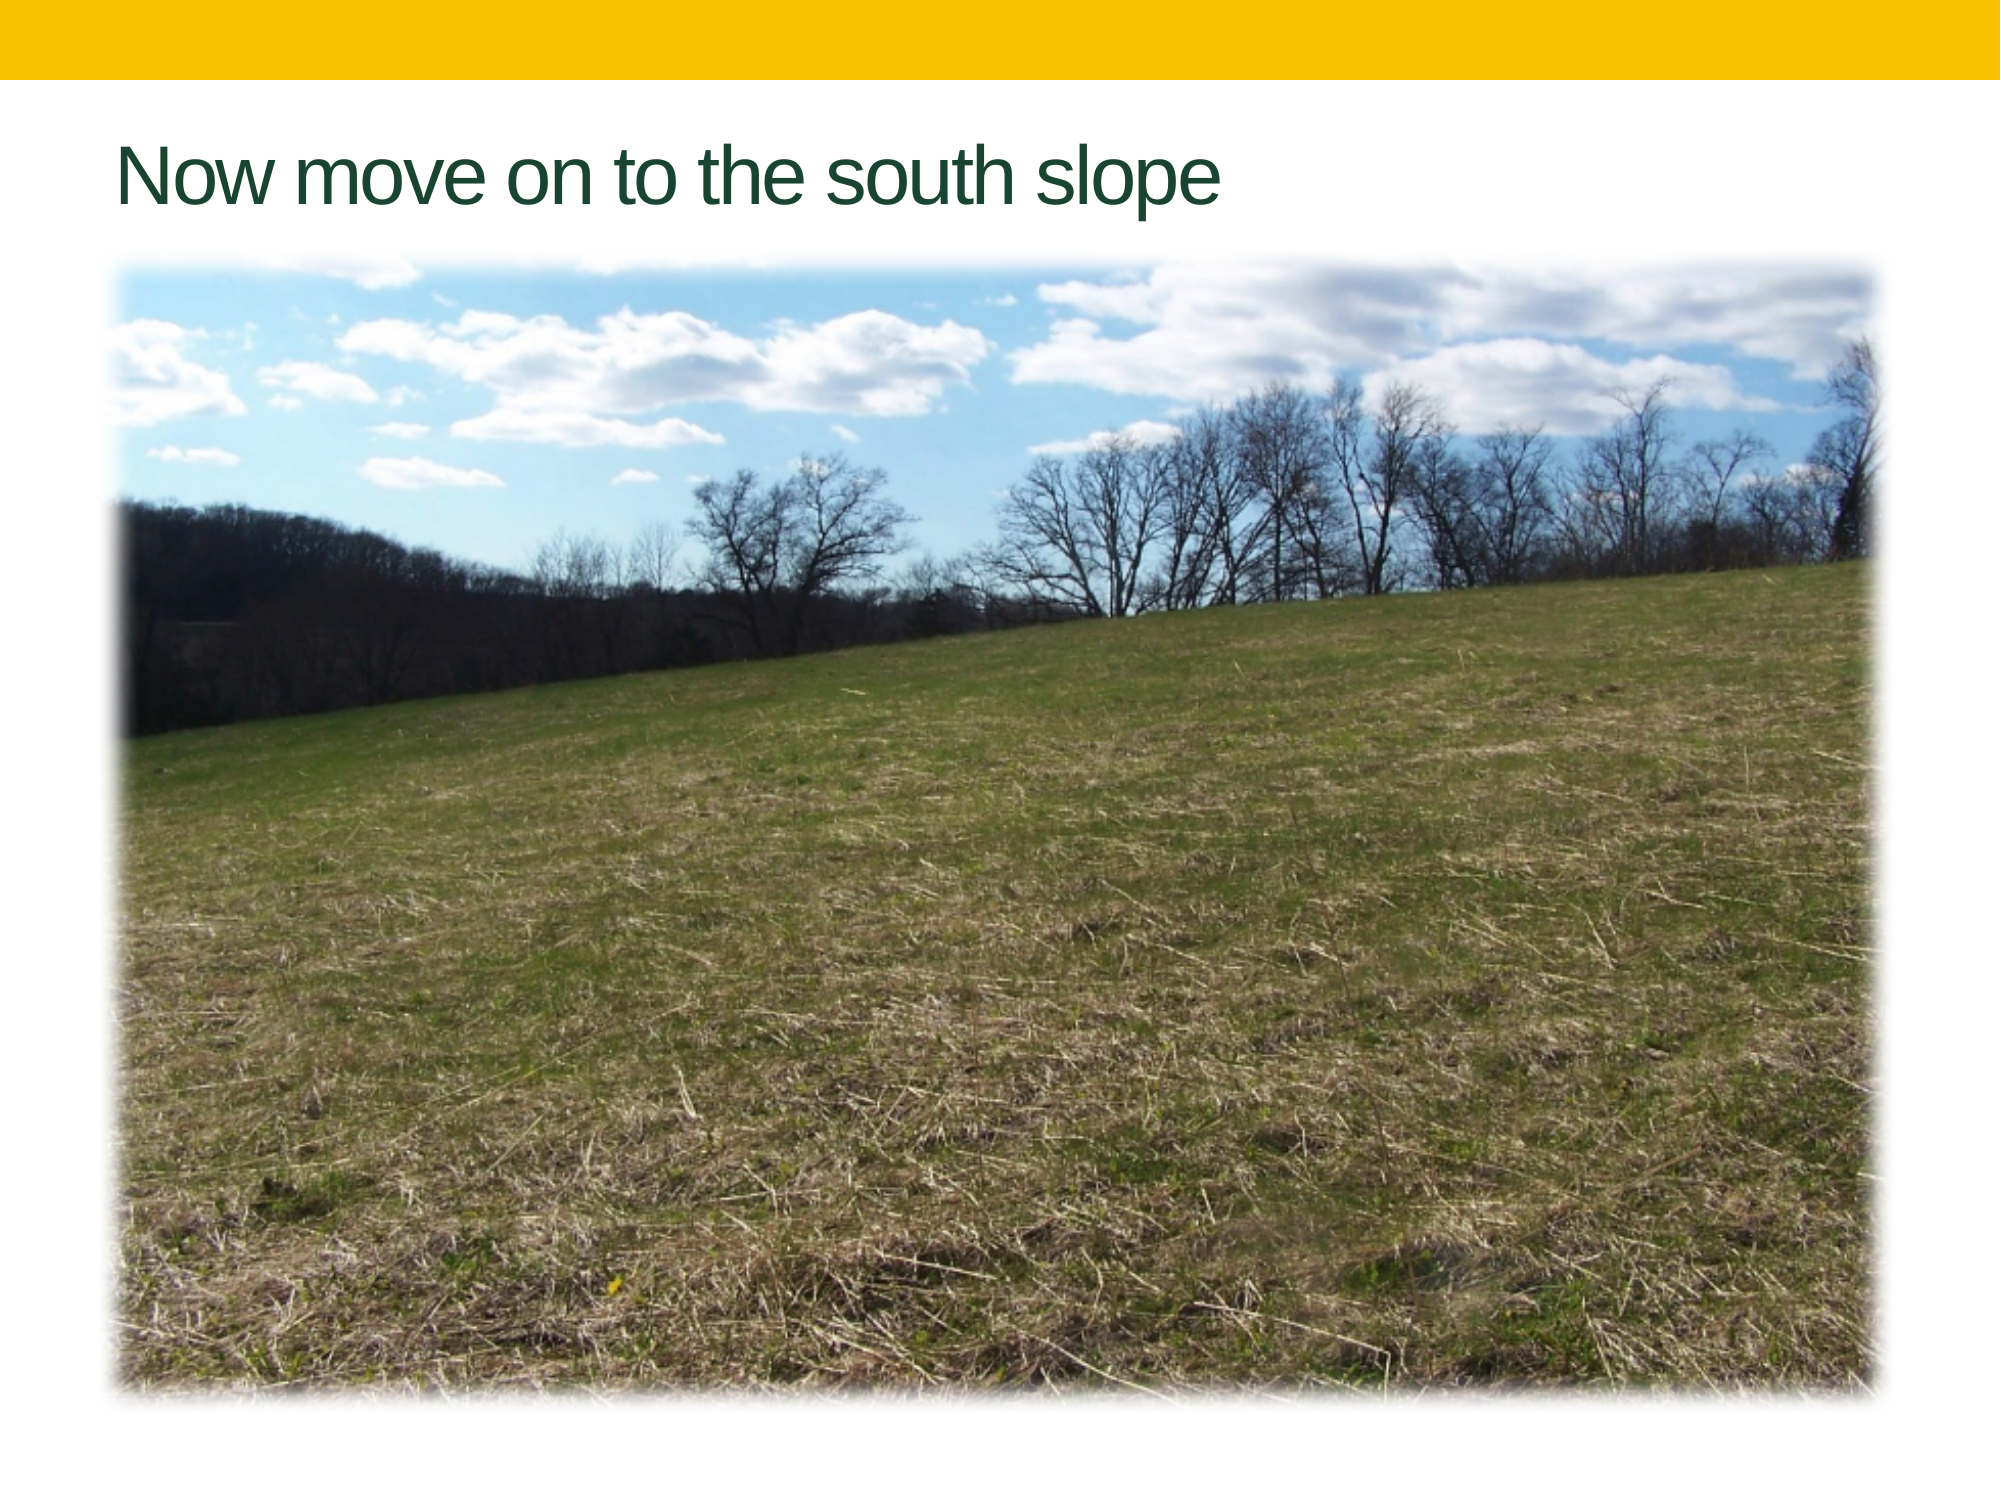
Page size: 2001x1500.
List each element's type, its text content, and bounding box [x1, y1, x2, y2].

title Now move on to the south slope [99, 63, 1900, 248]
picture [99, 249, 1894, 1413]
